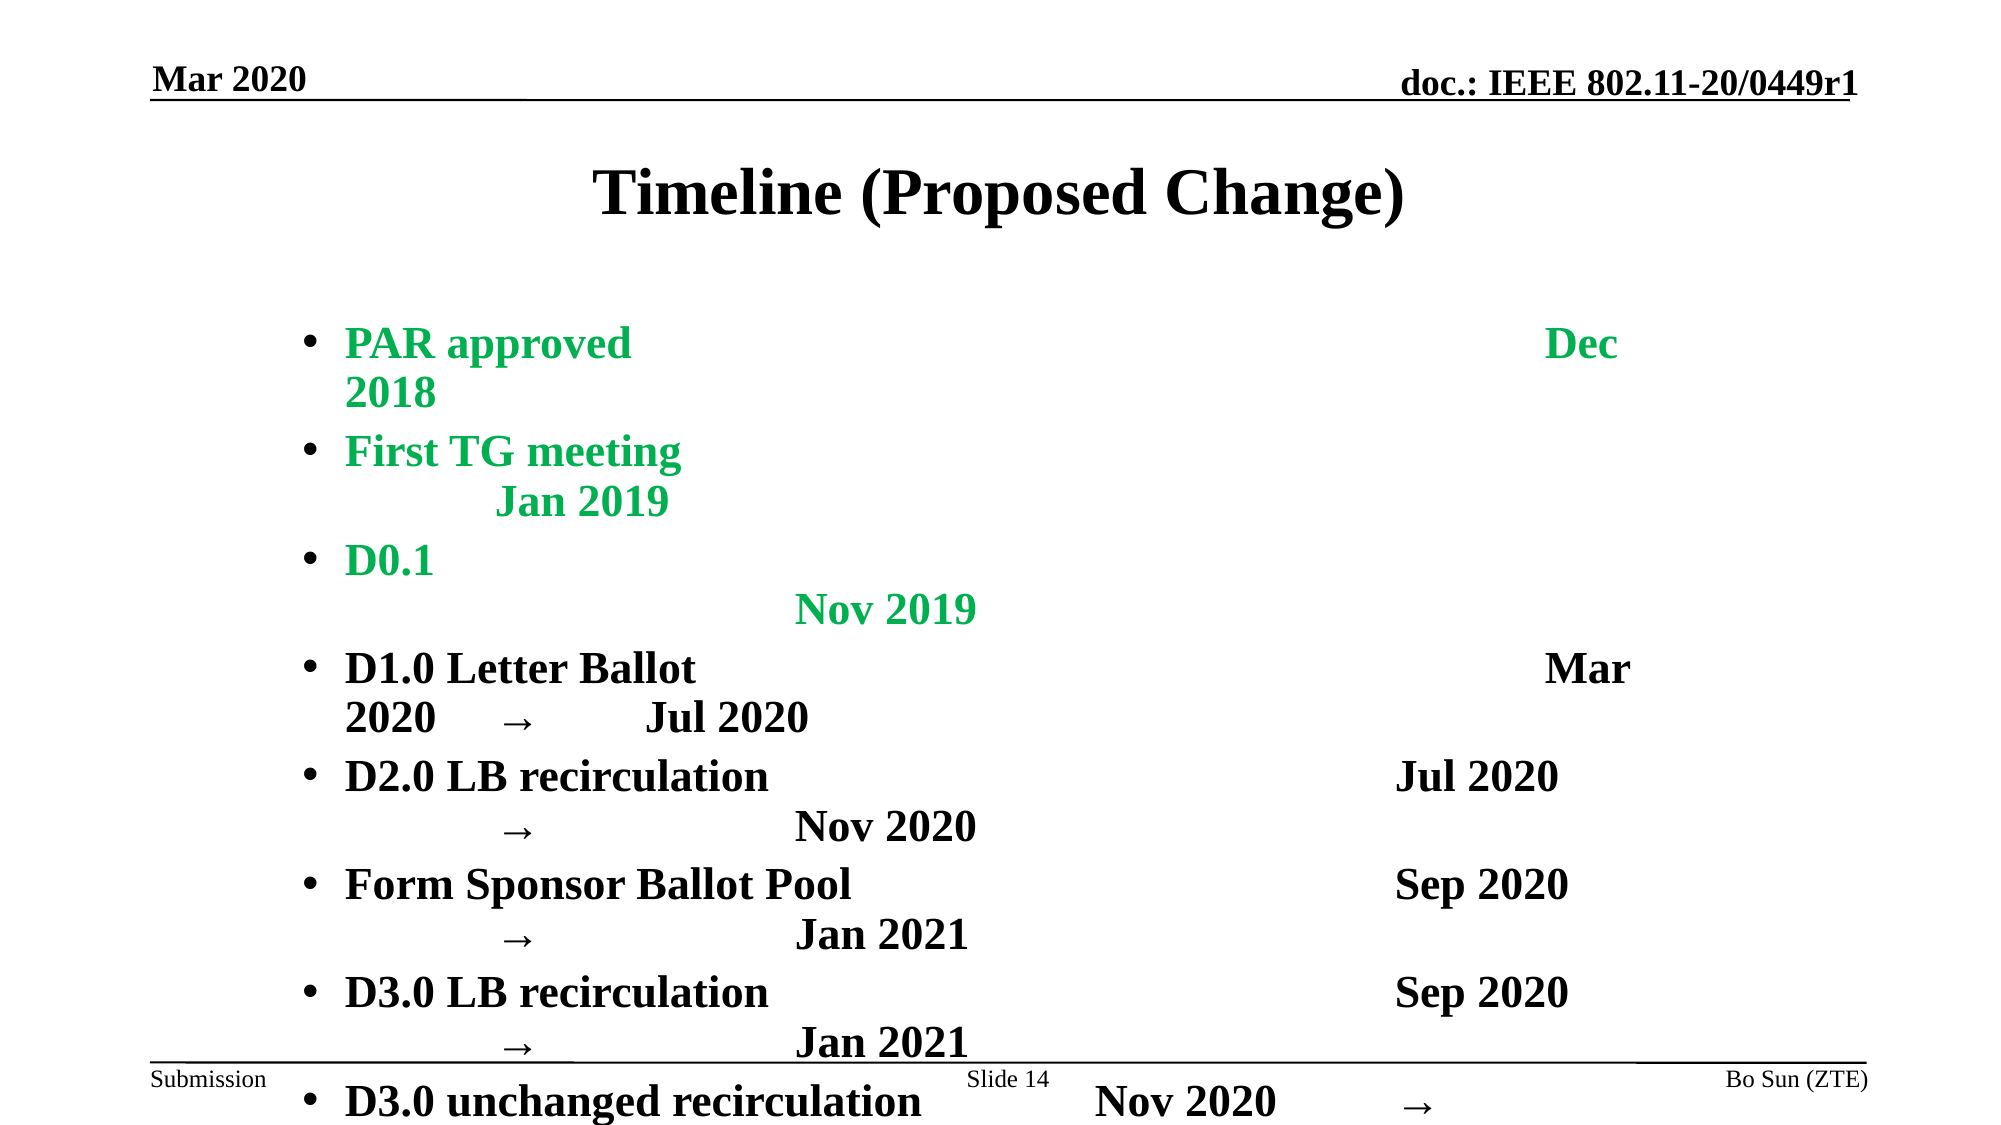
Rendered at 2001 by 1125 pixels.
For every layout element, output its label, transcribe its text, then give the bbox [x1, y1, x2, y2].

slide_number Slide [949, 1061, 1067, 1123]
footer Bo Sun (ZTE) [1171, 1061, 1869, 1093]
title Timeline (Proposed Change) [149, 99, 1850, 276]
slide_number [152, 54, 563, 100]
list PAR approved Dec 2018 First TG meeting Jan 2019 D0.1 Nov 2019 D1.0 Letter Ballot Mar 2020 → Jul 2020 D2.0 LB recirculation Jul 2020 → Nov 2020 Form Sponsor Ballot Pool Sep 2020 → Jan 2021 D3.0 LB recirculation Sep 2020 → Jan 2021 D3.0 unchanged recirculation Nov 2020 → Mar 2021 Initial Sponsor Ballot (D4.0) Jan 2021 → May 2021 Final 802.11 WG approval Nov 2021 → Mar 2022 802 EC approval Nov 2021 → Mar 2022 RevCom and SASB approval Dec 2021 → Apr 2022 [287, 311, 1663, 1012]
